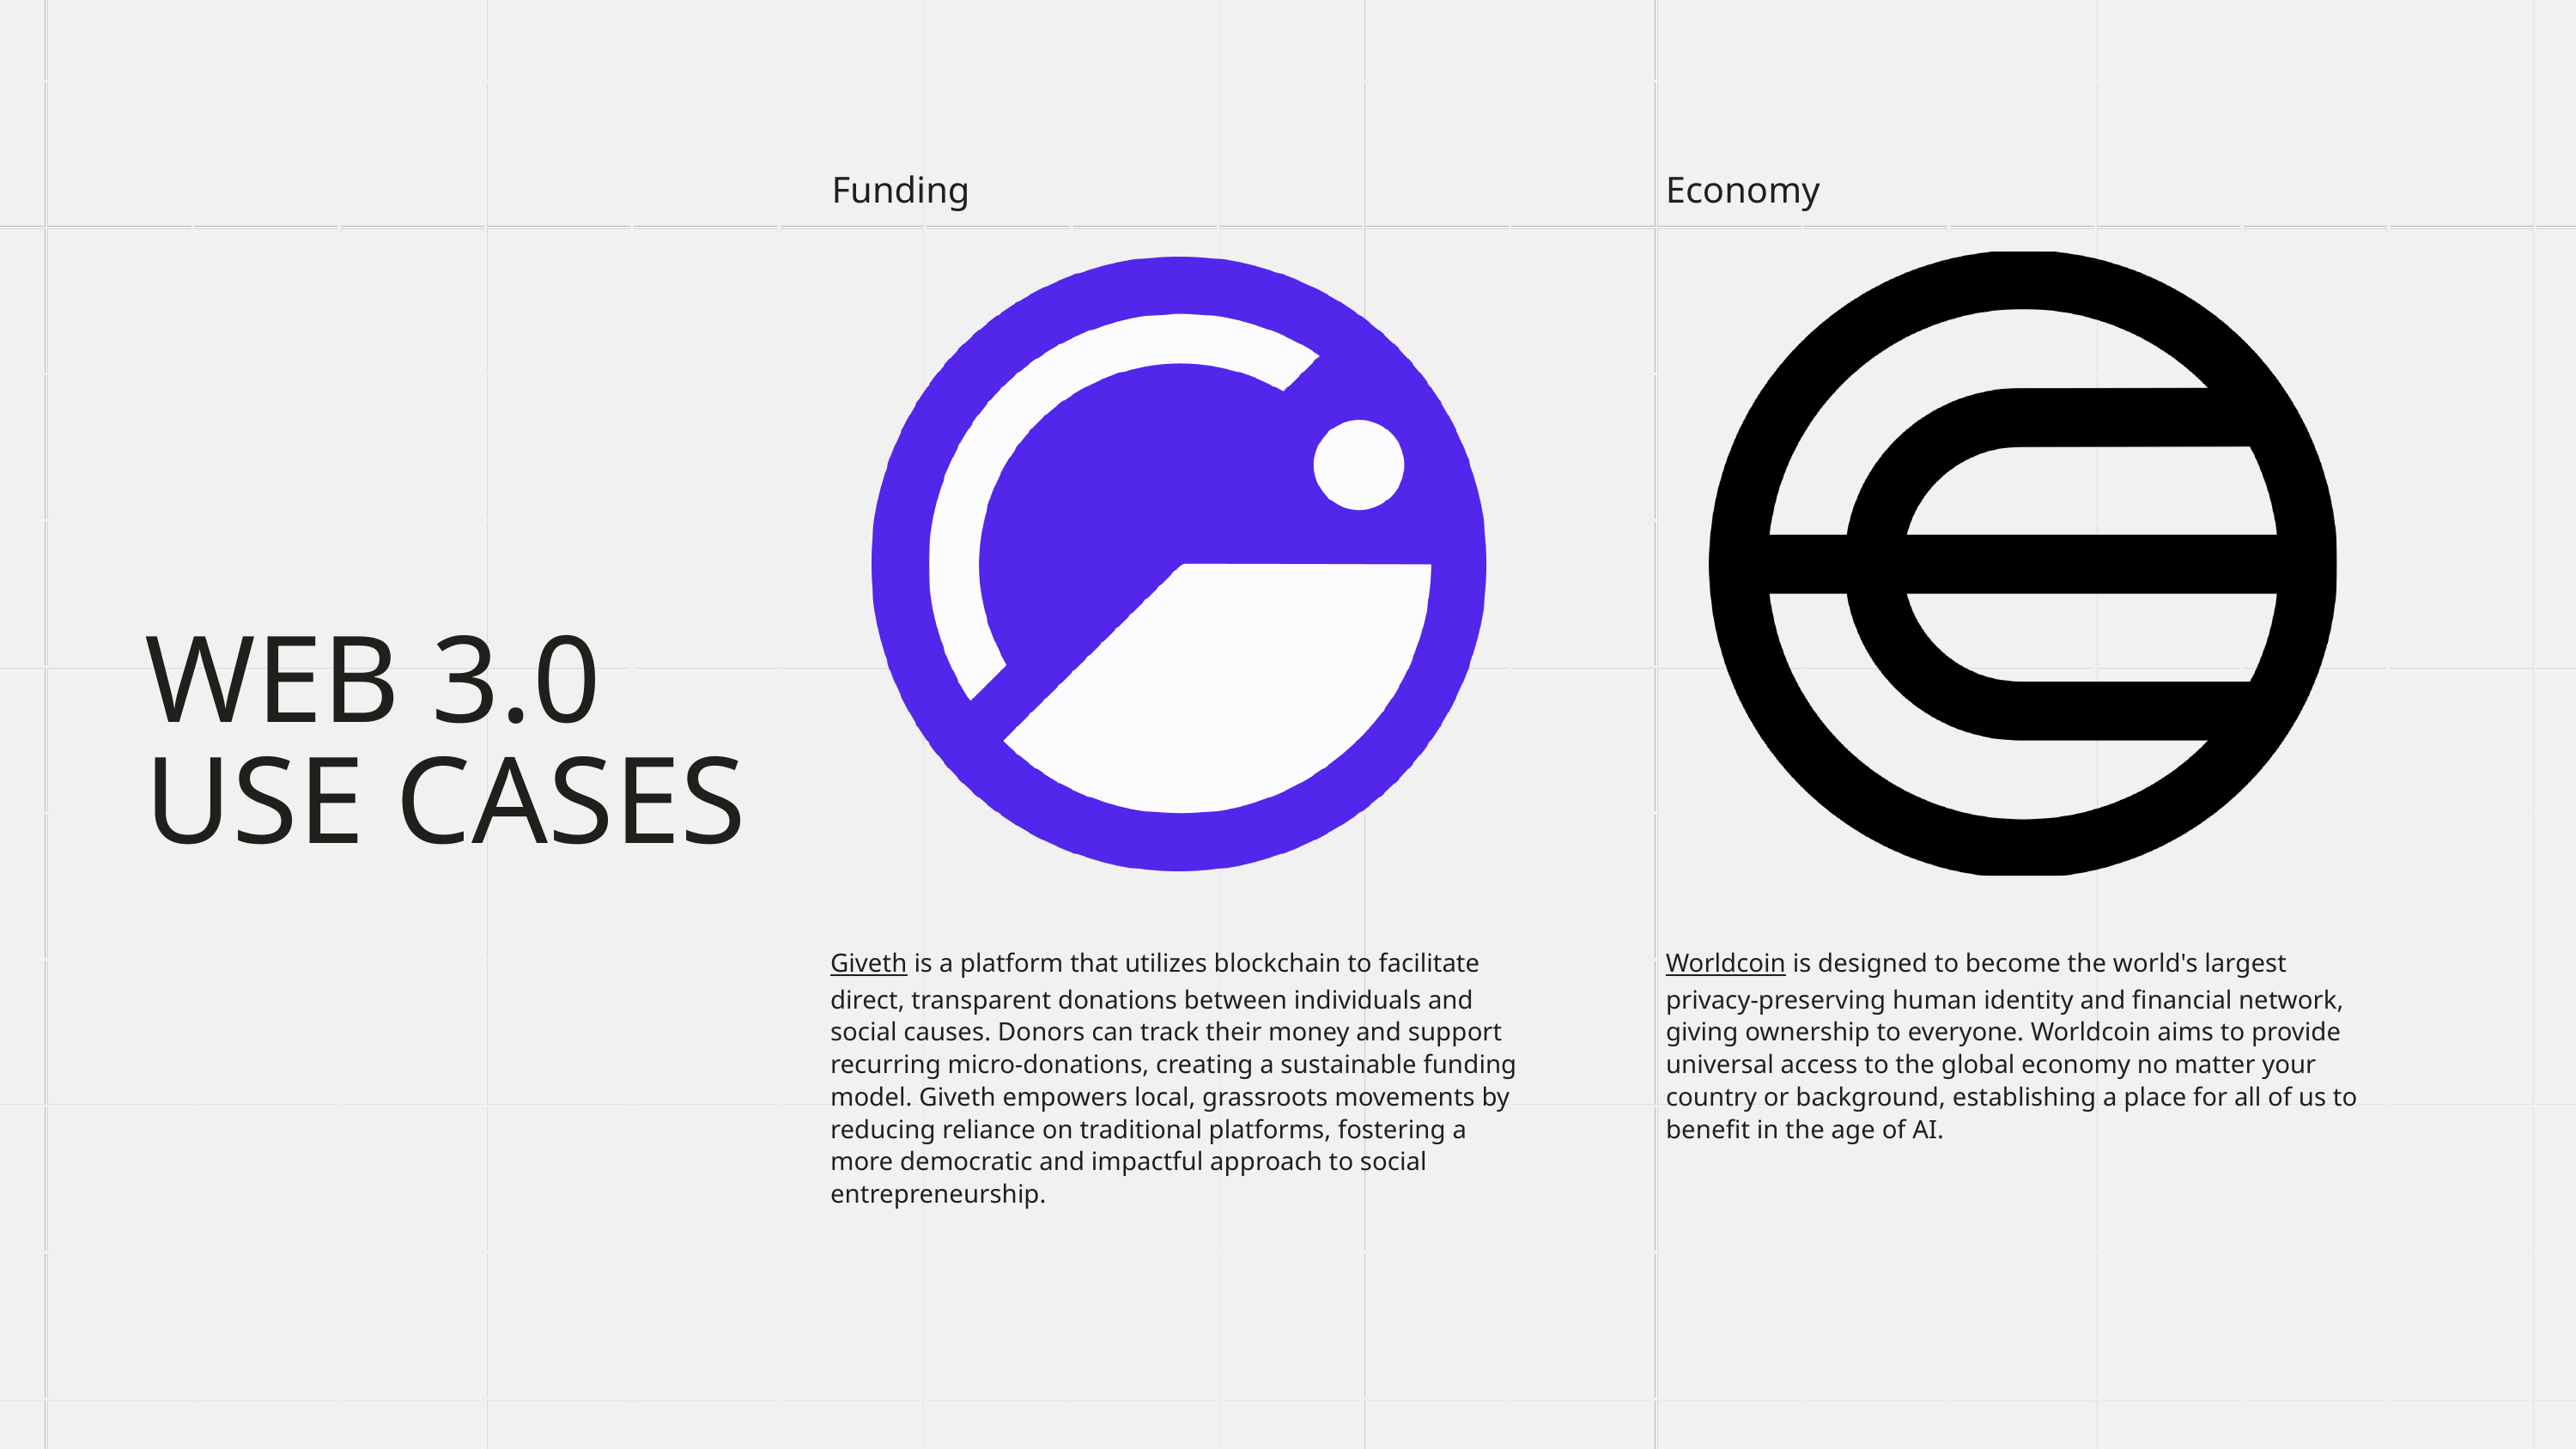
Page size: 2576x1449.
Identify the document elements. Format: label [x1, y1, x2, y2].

text_box [0, 0, 2576, 1449]
text_box [829, 245, 1527, 883]
text_box [1708, 251, 2337, 876]
